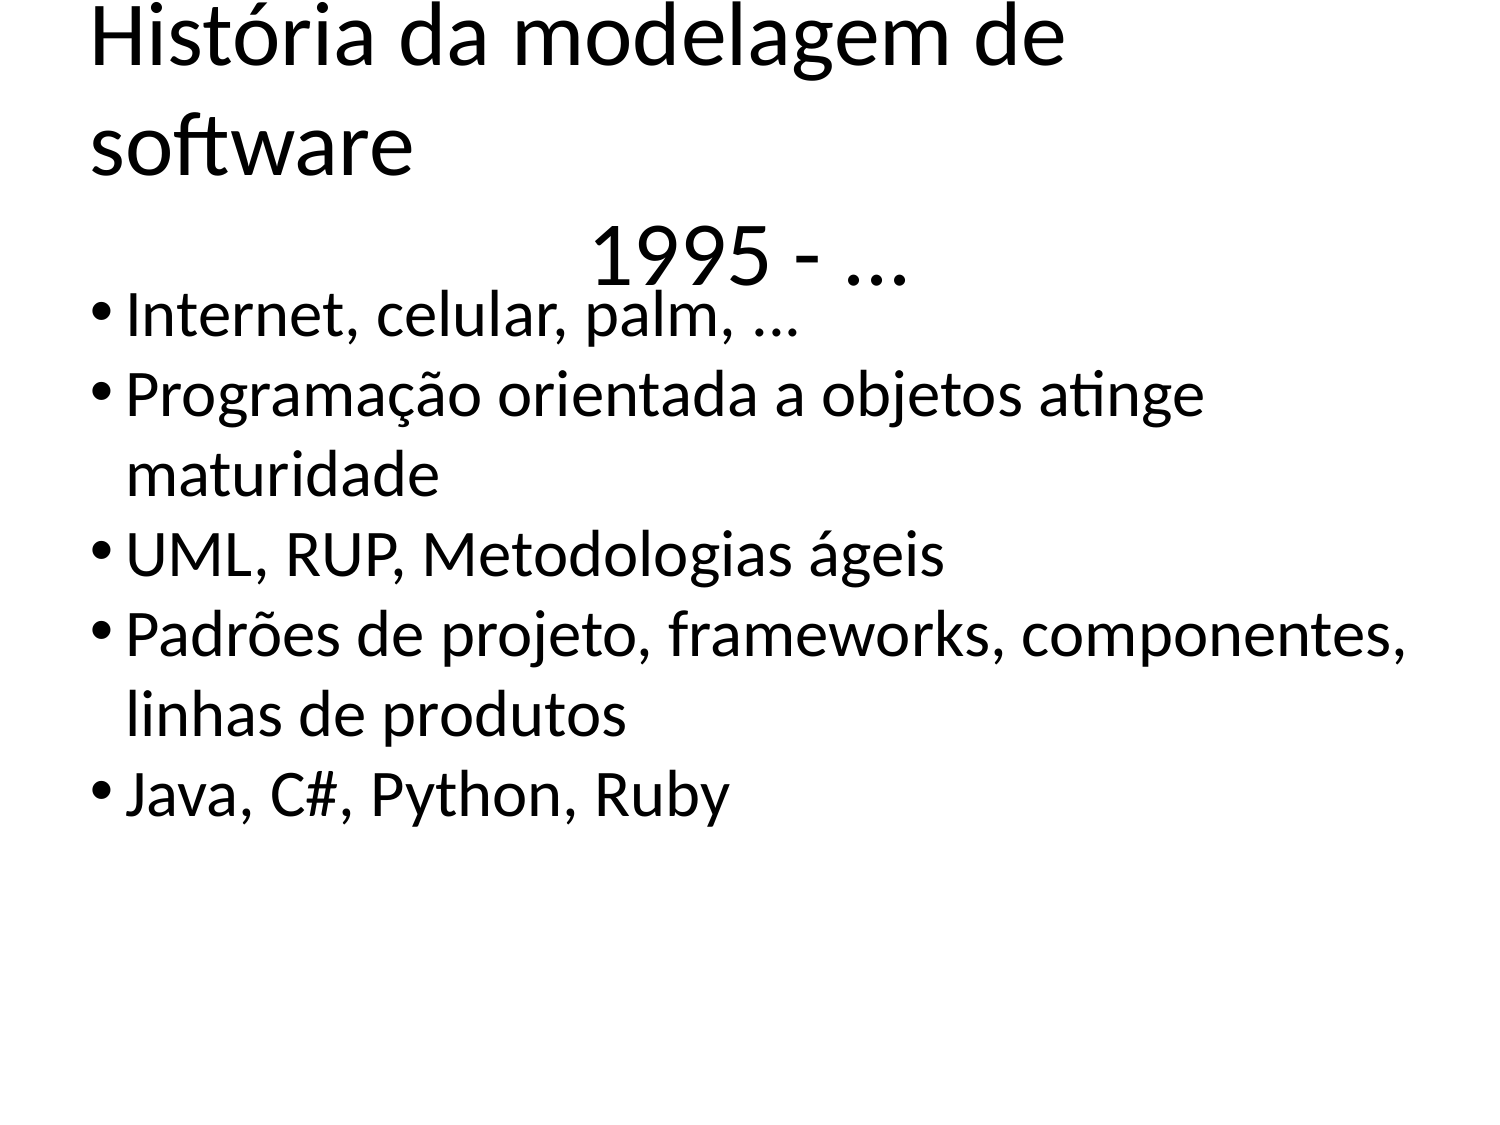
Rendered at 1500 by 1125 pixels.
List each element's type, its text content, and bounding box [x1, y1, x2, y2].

text_box História da modelagem de software 1995 - ... [75, 45, 1425, 233]
text_box Internet, celular, palm, ... Programação orientada a objetos atinge maturidade UML, RUP, Metodologias ágeis Padrões de projeto, frameworks, componentes, linhas de produtos Java, C#, Python, Ruby [75, 262, 1425, 1005]
